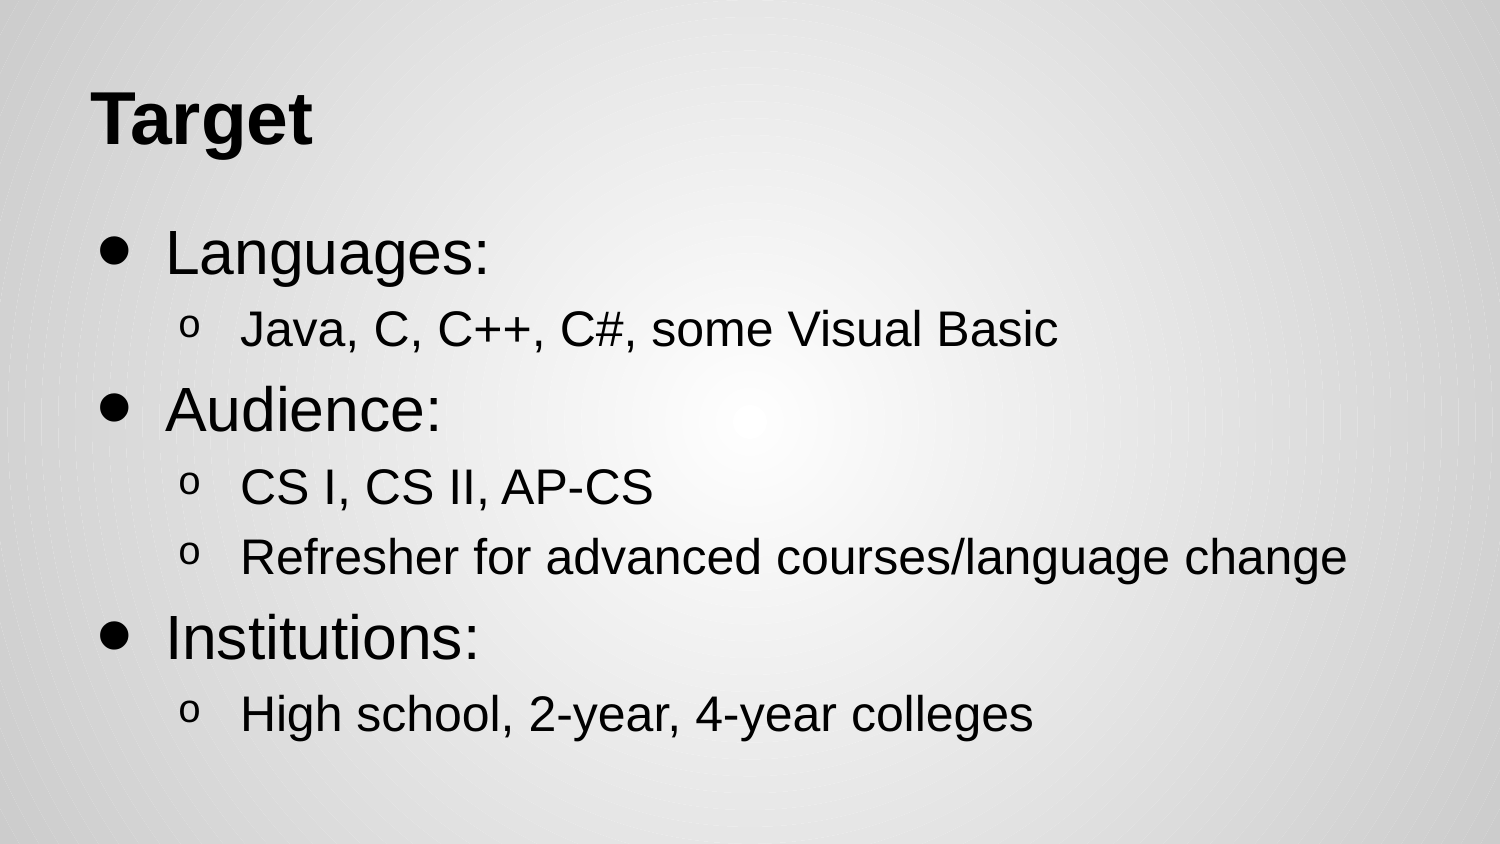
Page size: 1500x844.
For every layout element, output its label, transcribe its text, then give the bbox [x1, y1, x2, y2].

list Languages: Java, C, C++, C#, some Visual Basic Audience: CS I, CS II, AP-CS Refresher for advanced courses/language change Institutions: High school, 2-year, 4-year colleges [75, 196, 1425, 808]
title Target [75, 33, 1425, 175]
